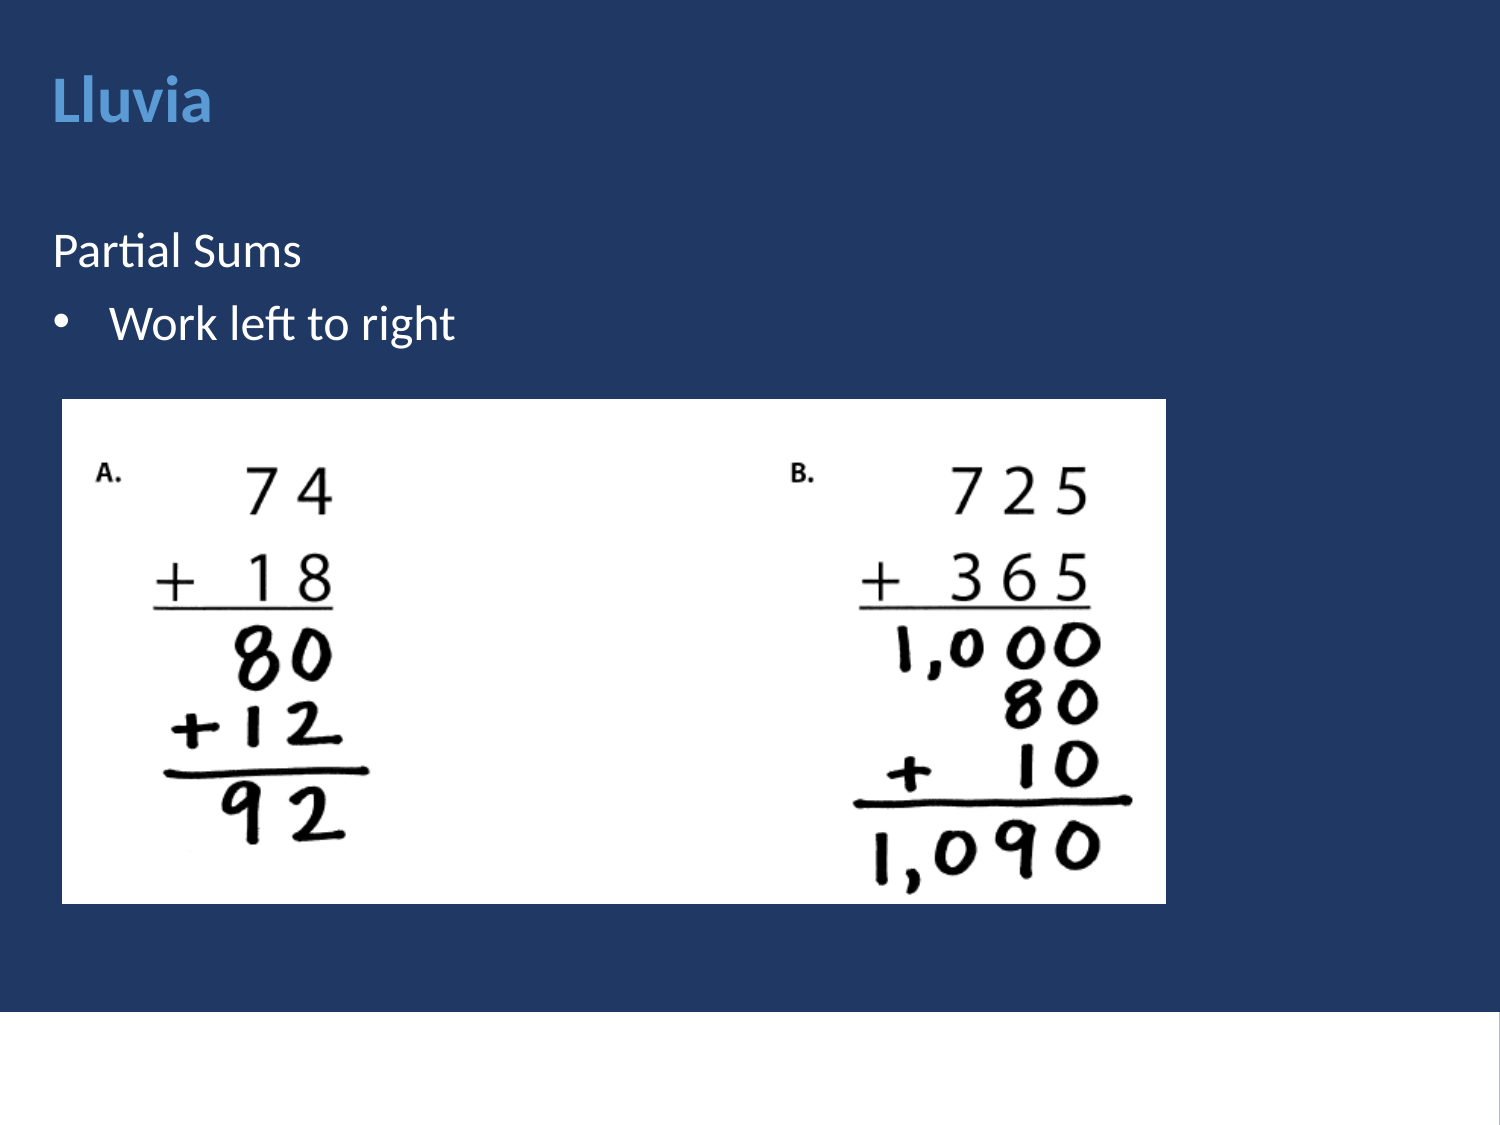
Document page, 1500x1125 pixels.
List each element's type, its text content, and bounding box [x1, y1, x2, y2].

picture [62, 399, 1166, 904]
list Partial Sums Work left to right [37, 204, 1463, 999]
title Lluvia [37, 40, 1463, 161]
